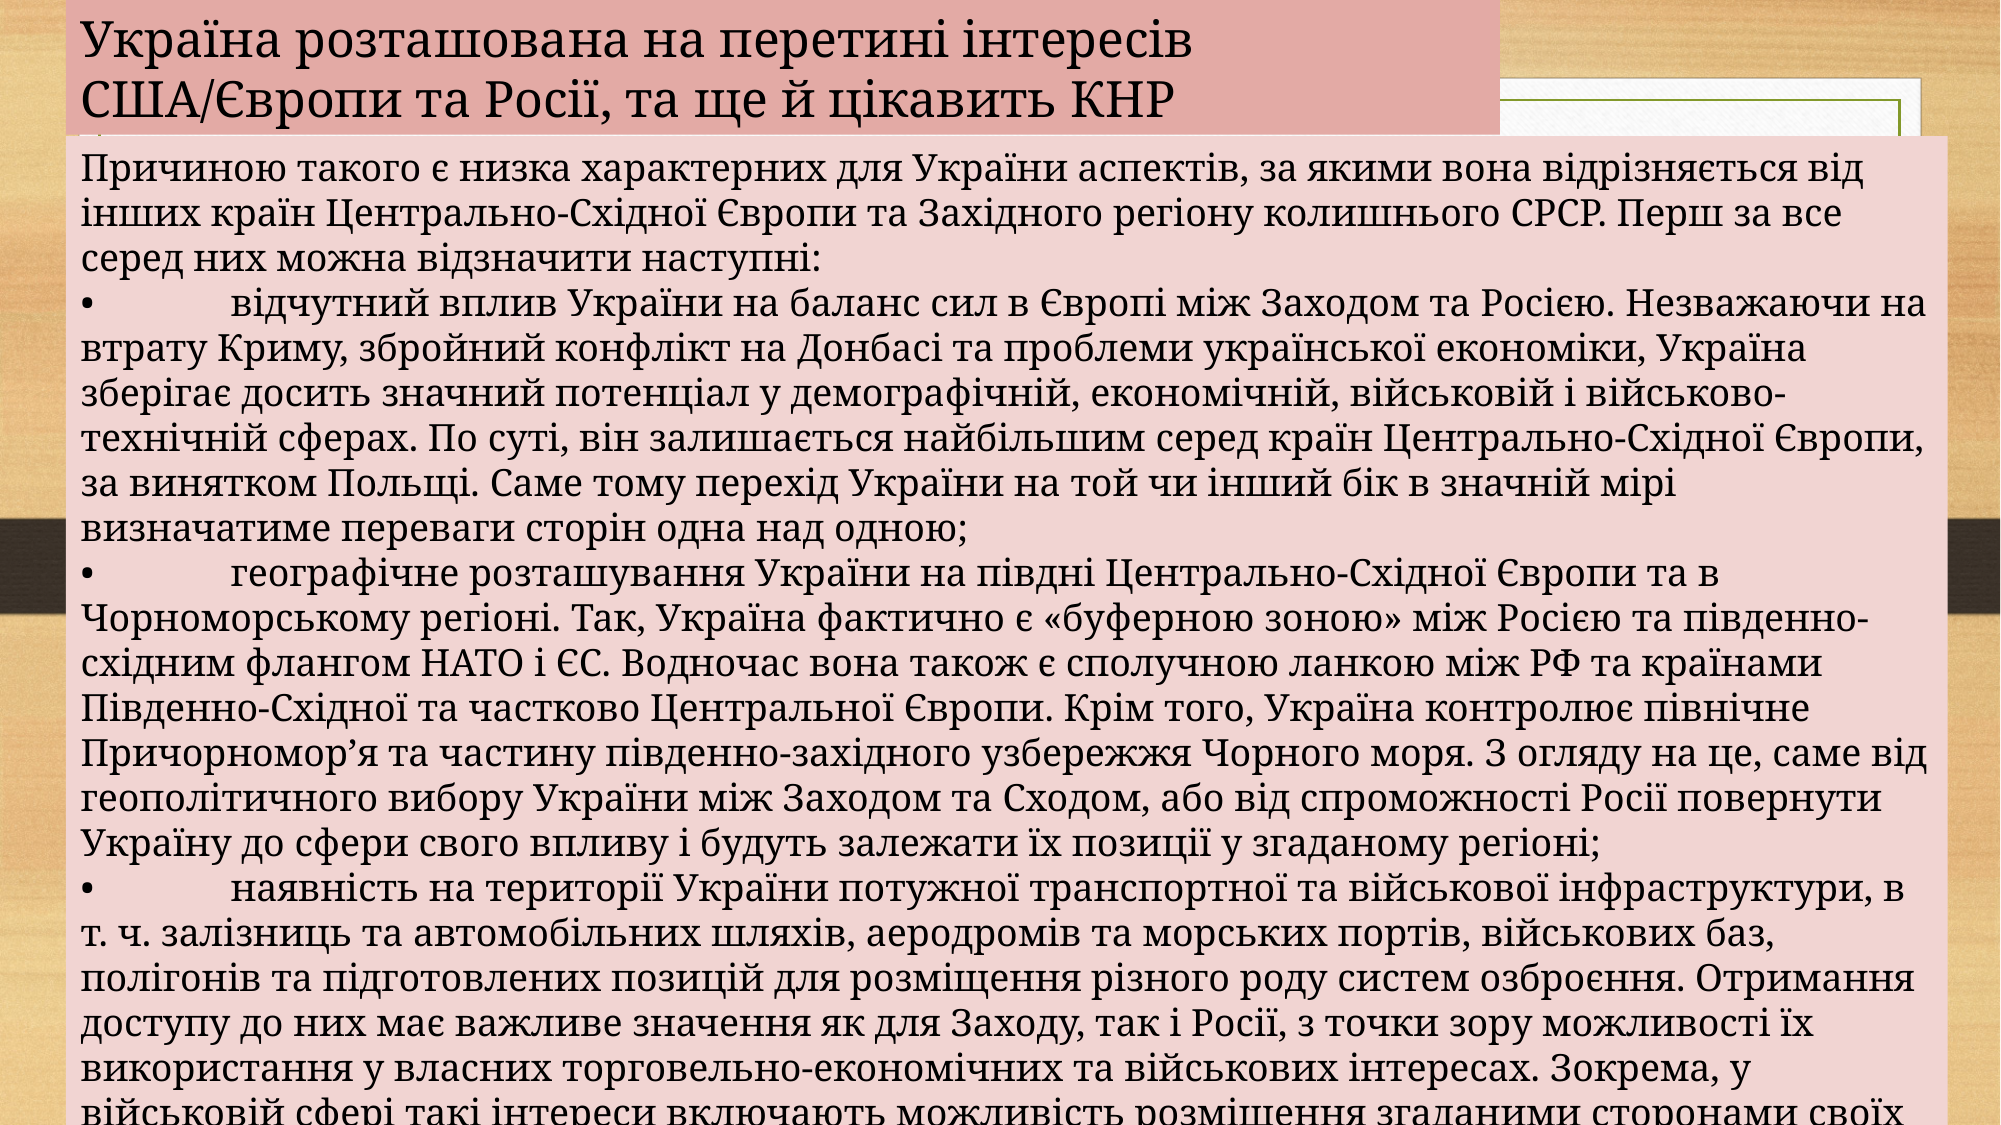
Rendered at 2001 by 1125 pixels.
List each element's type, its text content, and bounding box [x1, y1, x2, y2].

text_box Україна розташована на перетині інтересів США/Європи та Росії, та ще й цікавить КНР [65, 0, 1500, 135]
picture [1500, 0, 2001, 1125]
picture [0, 0, 98, 1125]
picture [101, 101, 1898, 136]
text_box Причиною такого є низка характерних для України аспектів, за якими вона відрізняється від інших країн Центрально-Східної Європи та Західного регіону колишнього СРСР. Перш за все серед них можна відзначити наступні: • відчутний вплив України на баланс сил в Європі між Заходом та Росією. Незважаючи на втрату Криму, збройний конфлікт на Донбасі та проблеми української економіки, Україна зберігає досить значний потенціал у демографічній, економічній, військовій і військово-технічній сферах. По суті, він залишається найбільшим серед країн Центрально-Східної Європи, за винятком Польщі. Саме тому перехід України на той чи інший бік в значній мірі визначатиме переваги сторін одна над одною; • географічне розташування України на півдні Центрально-Східної Європи та в Чорноморському регіоні. Так, Україна фактично є «буферною зоною» між Росією та південно-східним флангом НАТО і ЄС. Водночас вона також є сполучною ланкою між РФ та країнами Південно-Східної та частково Центральної Європи. Крім того, Україна контролює північне Причорномор’я та частину південно-західного узбережжя Чорного моря. З огляду на це, саме від геополітичного вибору України між Заходом та Сходом, або від спроможності Росії повернути Україну до сфери свого впливу і будуть залежати їх позиції у згаданому регіоні; • наявність на території України потужної транспортної та військової інфраструктури, в т. ч. залізниць та автомобільних шляхів, аеродромів та морських портів, військових баз, полігонів та підготовлених позицій для розміщення різного роду систем озброєння. Отримання доступу до них має важливе значення як для Заходу, так і Росії, з точки зору можливості їх використання у власних торговельно-економічних та військових інтересах. Зокрема, у військовій сфері такі інтереси включають можливість розміщення згаданими сторонами своїх військ в Україні з наближенням до кордонів супротивників, а також перетворення української території на поле бою у випадку виникнення збройного конфлікту. [65, 136, 1948, 1125]
